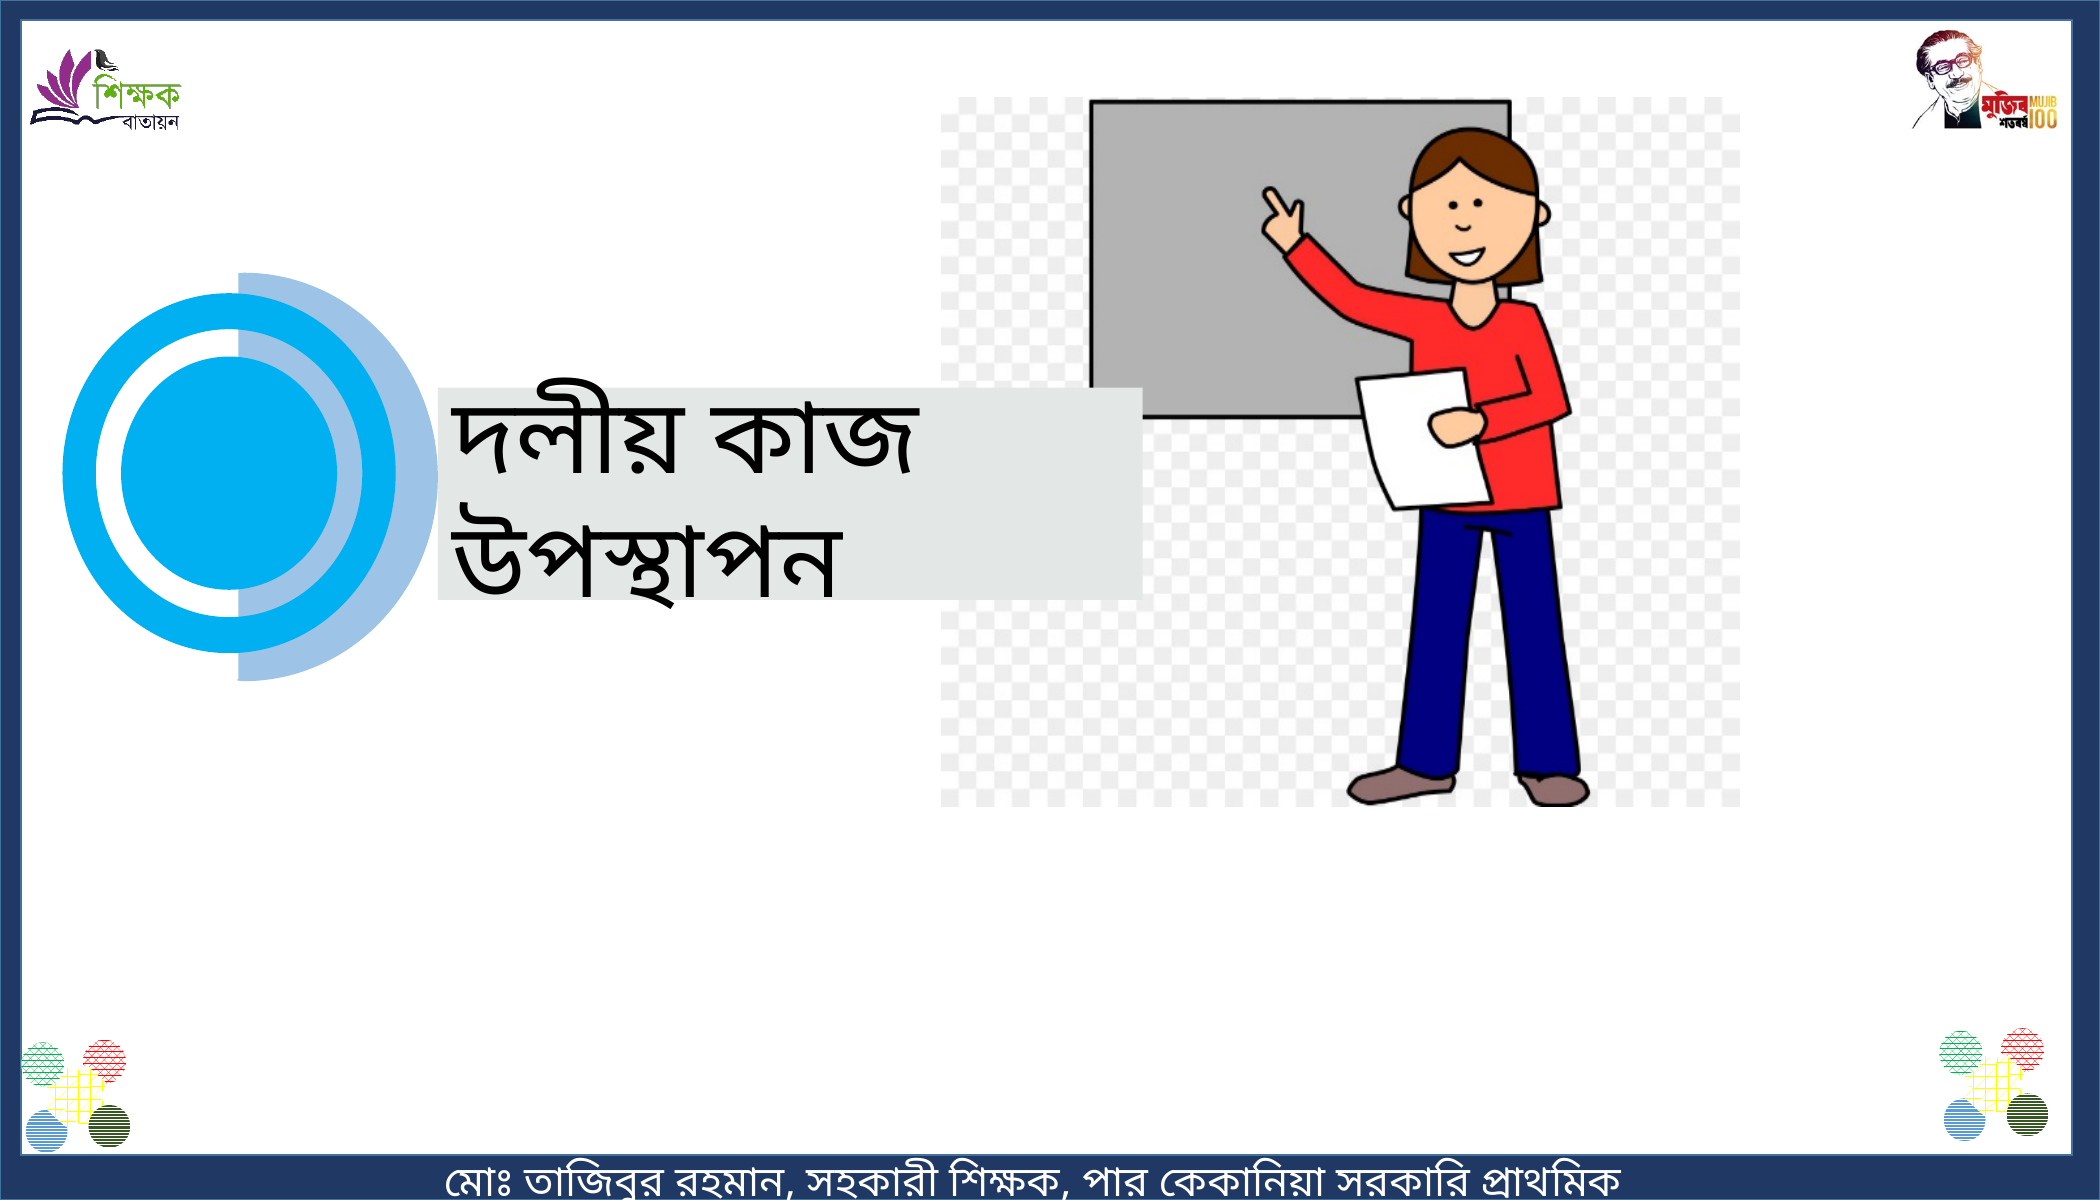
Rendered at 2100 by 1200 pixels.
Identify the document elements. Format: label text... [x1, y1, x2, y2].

text_box দলীয় কাজ উপস্থাপন [438, 387, 941, 601]
picture [20, 6, 195, 181]
picture [941, 97, 1740, 807]
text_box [37, 271, 438, 682]
picture [1909, 28, 2063, 131]
